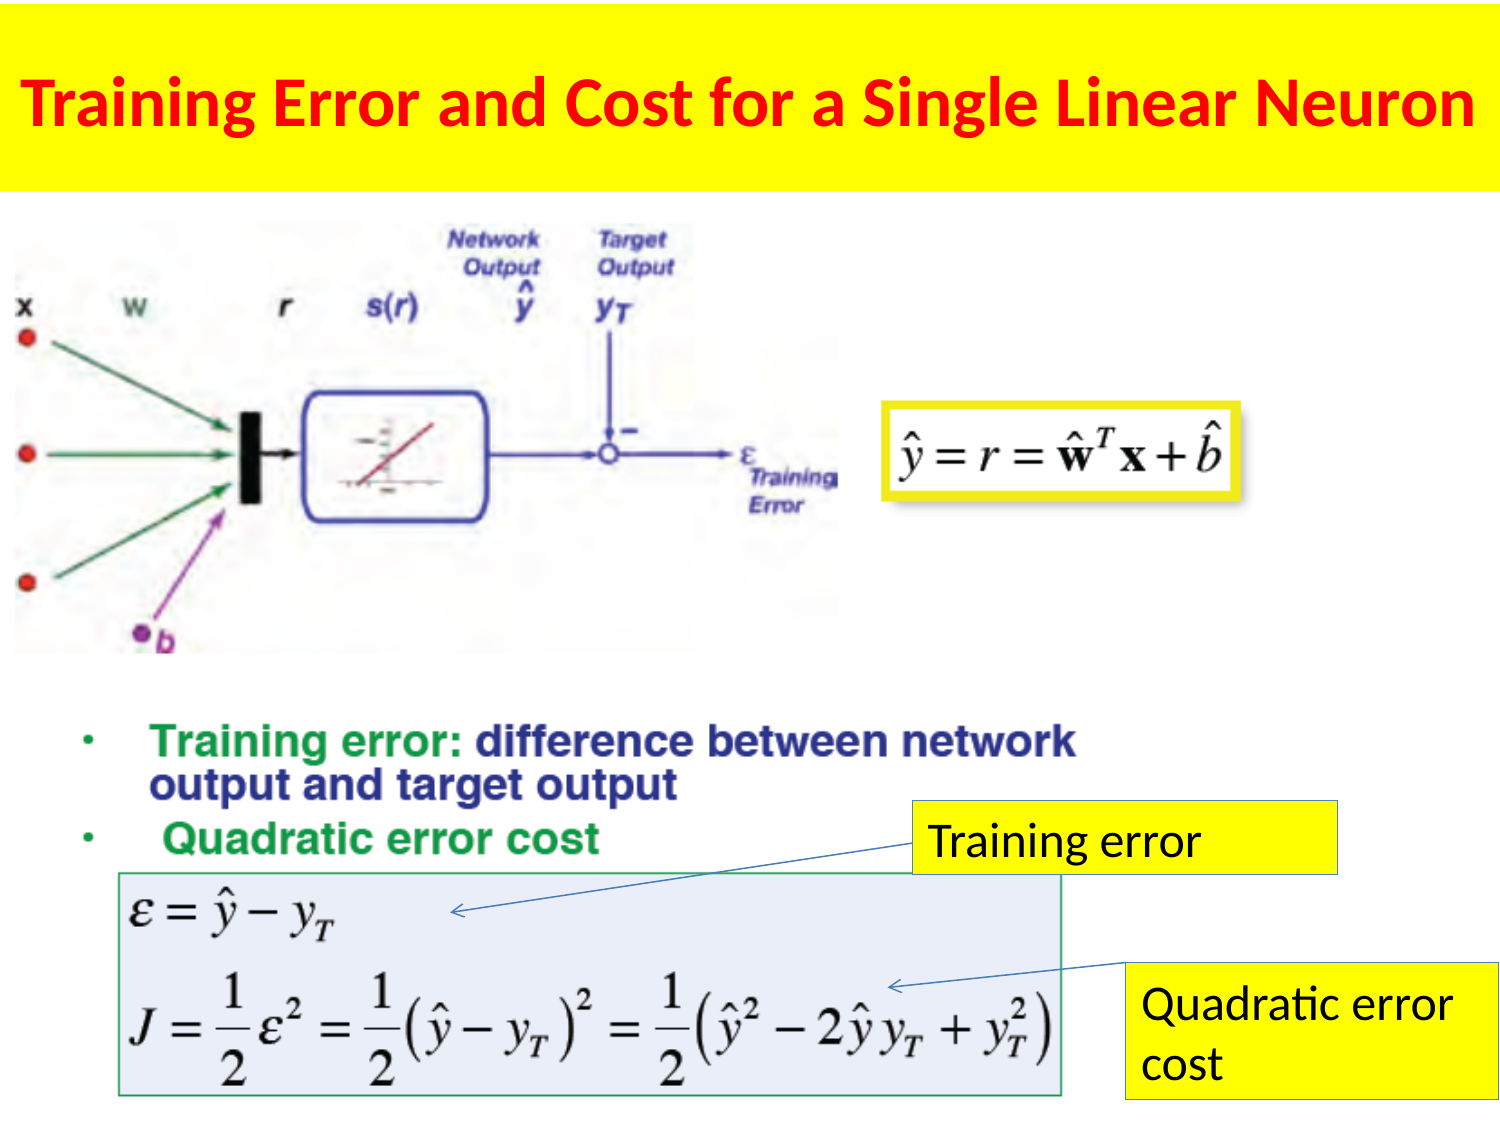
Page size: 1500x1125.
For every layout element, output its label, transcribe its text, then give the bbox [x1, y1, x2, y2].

title Training Error and Cost for a Single Linear Neuron [0, 4, 1500, 192]
text_box Quadratic error cost [1280, 962, 1499, 1100]
picture [0, 212, 1276, 1125]
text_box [887, 962, 1127, 988]
list Training error [1280, 800, 1338, 875]
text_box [449, 837, 951, 913]
